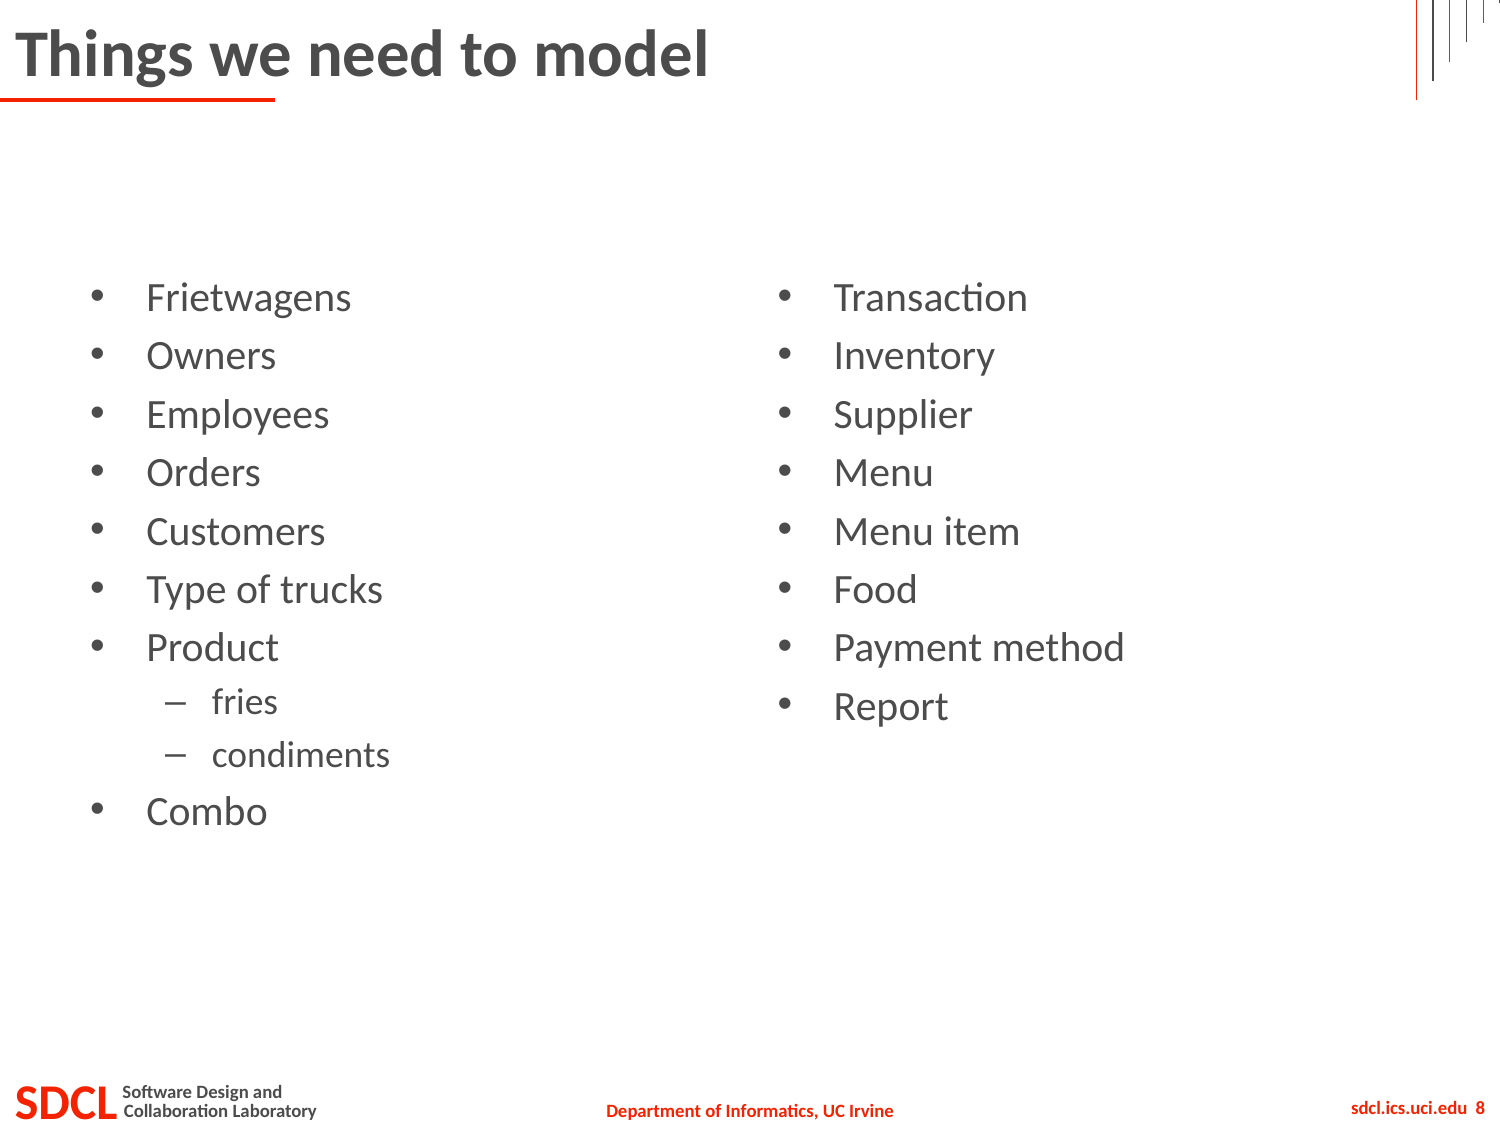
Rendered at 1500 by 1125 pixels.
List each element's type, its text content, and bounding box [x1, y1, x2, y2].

list Frietwagens Owners Employees Orders Customers Type of trucks Product fries condiments Combo [75, 262, 738, 1005]
list Transaction Inventory Supplier Menu Menu item Food Payment method Report [762, 262, 1425, 1005]
title Things we need to model [0, 0, 1500, 100]
